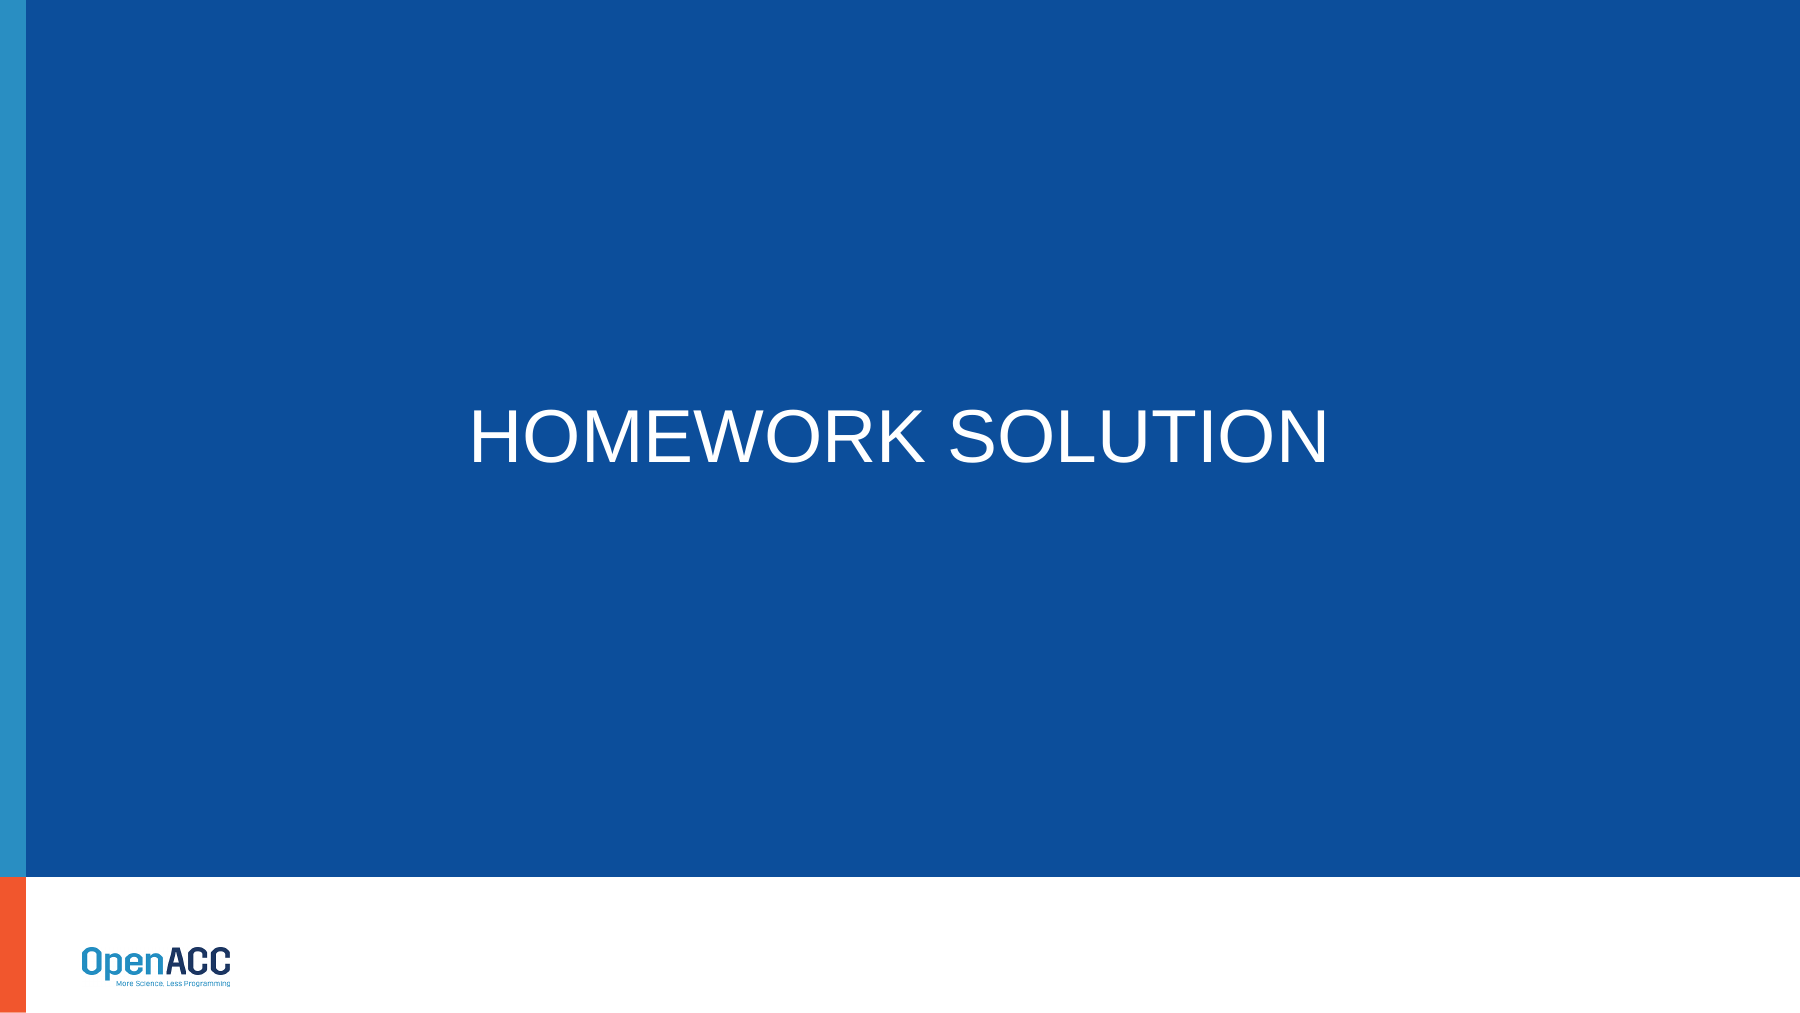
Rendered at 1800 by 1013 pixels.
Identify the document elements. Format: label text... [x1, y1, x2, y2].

picture [82, 947, 230, 987]
title Homework solution [81, 389, 1719, 488]
